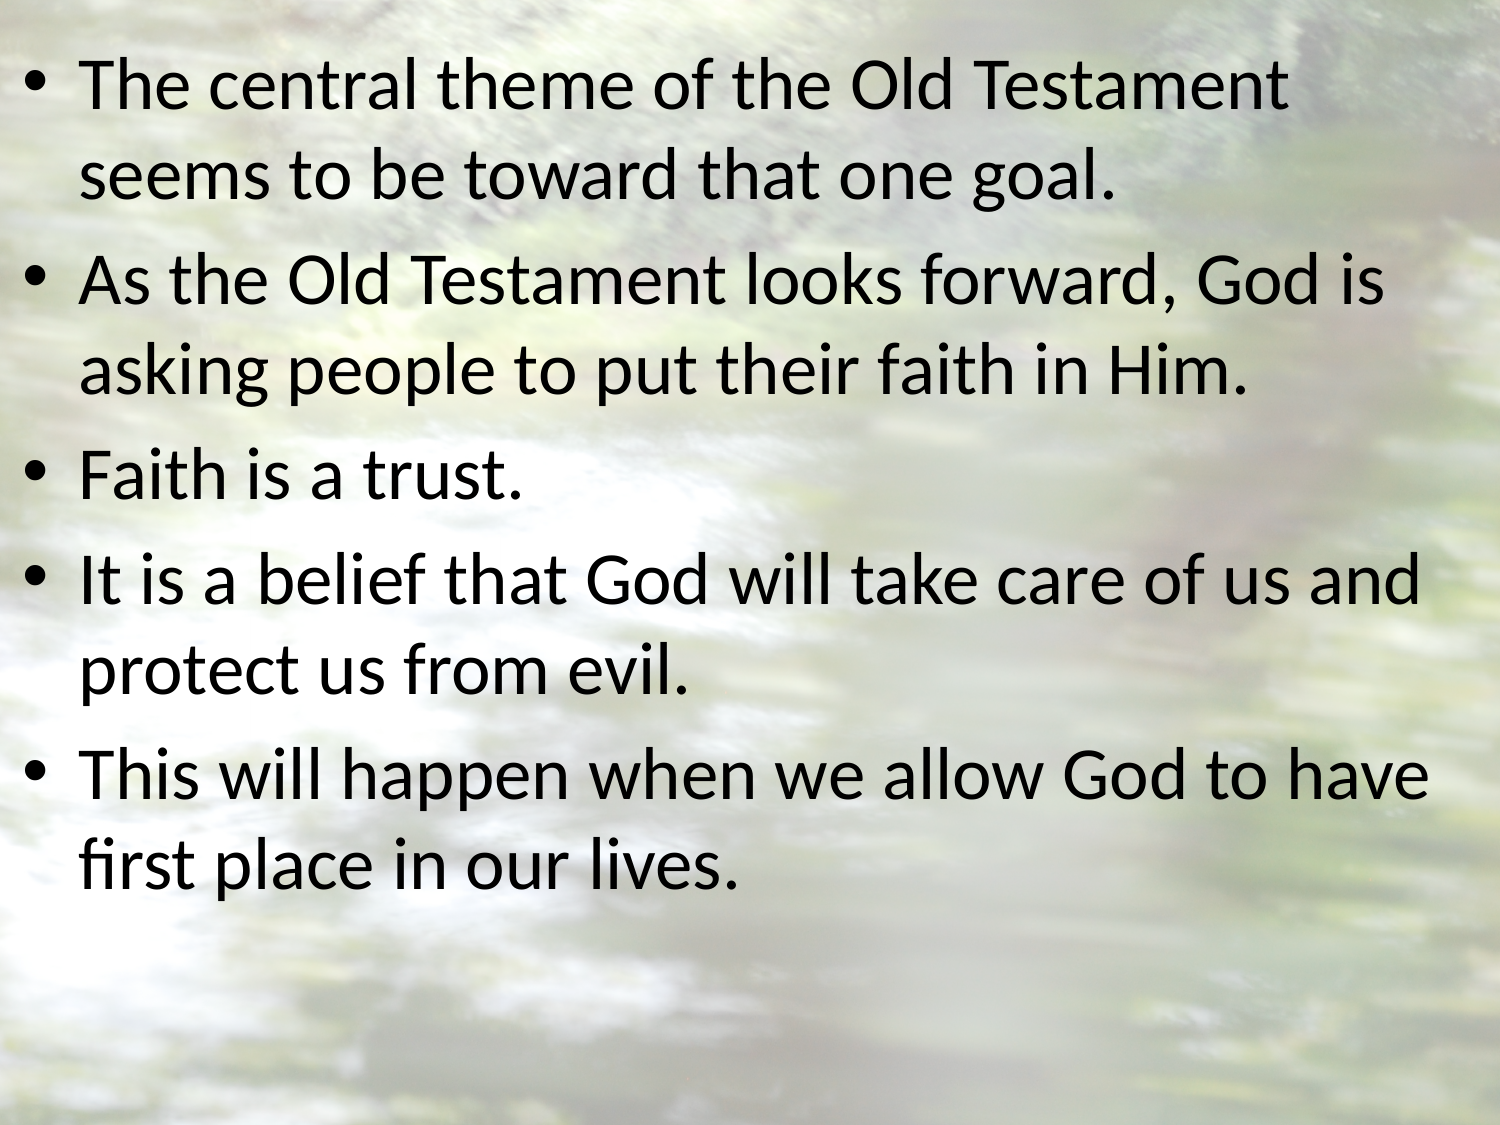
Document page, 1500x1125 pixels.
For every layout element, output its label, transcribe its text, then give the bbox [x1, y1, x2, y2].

list The central theme of the Old Testament seems to be toward that one goal. As the Old Testament looks forward, God is asking people to put their faith in Him. Faith is a trust. It is a belief that God will take care of us and protect us from evil. This will happen when we allow God to have first place in our lives. [7, 27, 1491, 1113]
